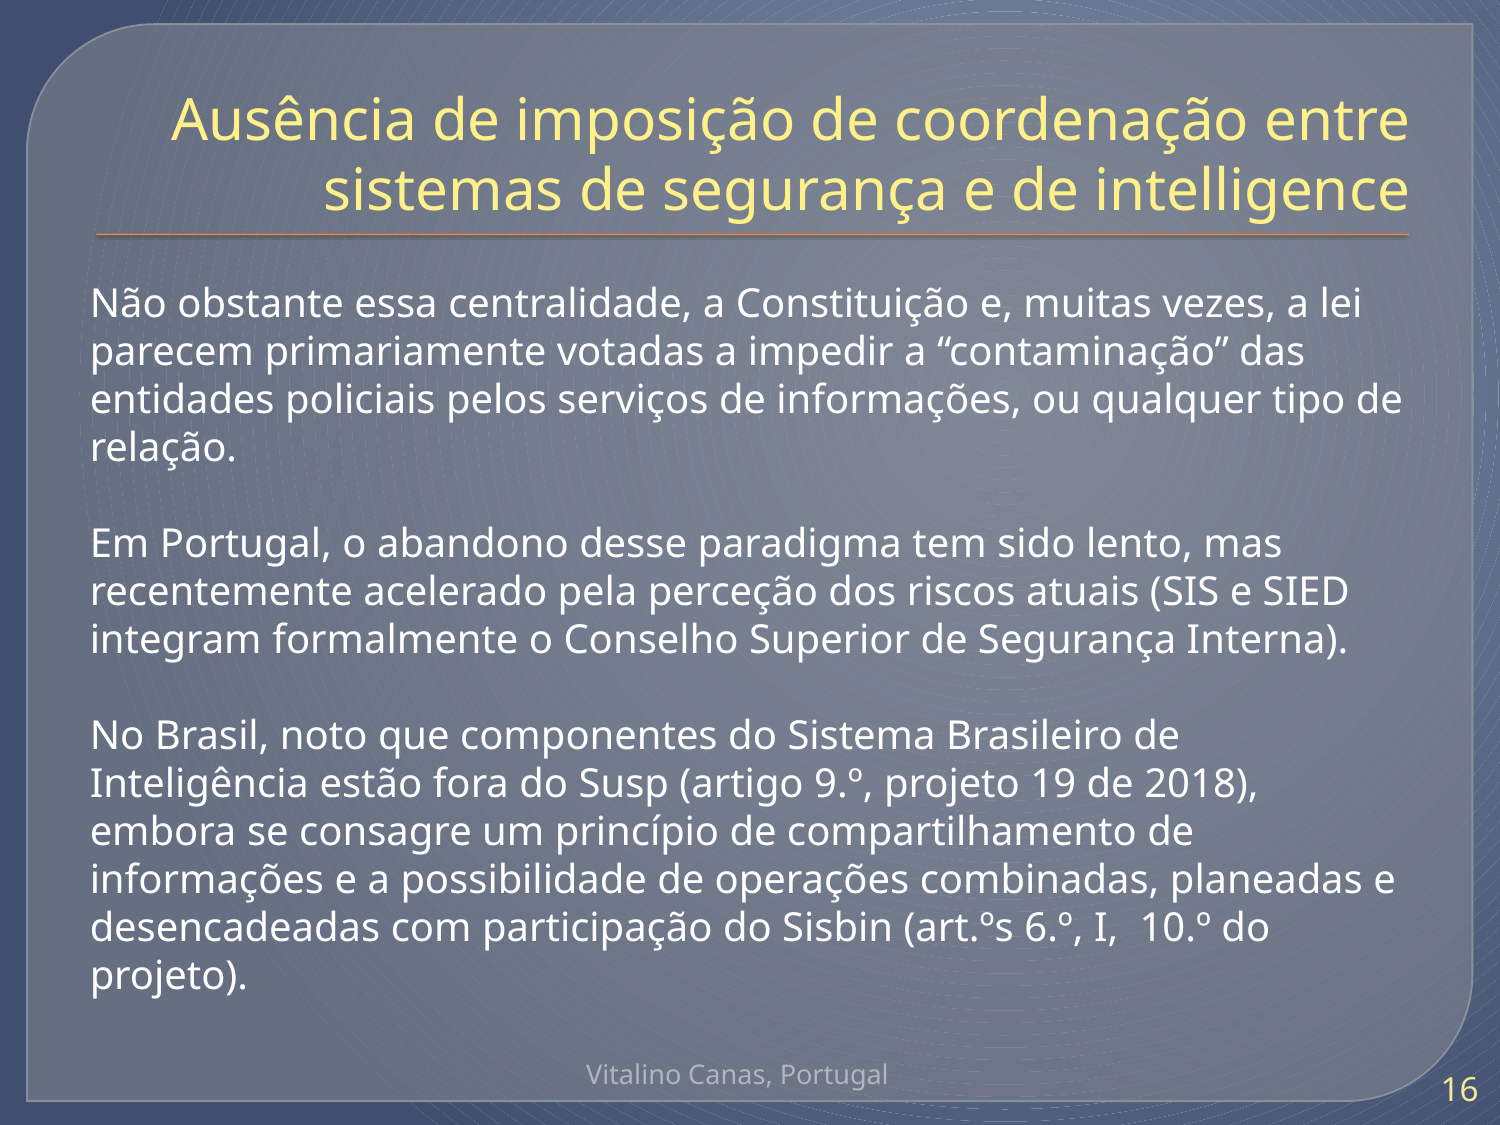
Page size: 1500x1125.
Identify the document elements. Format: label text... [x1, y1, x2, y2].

footer Vitalino Canas, Portugal [212, 1050, 904, 1095]
list Não obstante essa centralidade, a Constituição e, muitas vezes, a lei parecem primariamente votadas a impedir a “contaminação” das entidades policiais pelos serviços de informações, ou qualquer tipo de relação. Em Portugal, o abandono desse paradigma tem sido lento, mas recentemente acelerado pela perceção dos riscos atuais (SIS e SIED integram formalmente o Conselho Superior de Segurança Interna). No Brasil, noto que componentes do Sistema Brasileiro de Inteligência estão fora do Susp (artigo 9.º, projeto 19 de 2018), embora se consagre um princípio de compartilhamento de informações e a possibilidade de operações combinadas, planeadas e desencadeadas com participação do Sisbin (art.ºs 6.º, I, 10.º do projeto). [75, 270, 1425, 1013]
title Ausência de imposição de coordenação entre sistemas de segurança e de intelligence [75, 41, 1425, 230]
slide_number 16 [1417, 1068, 1494, 1114]
